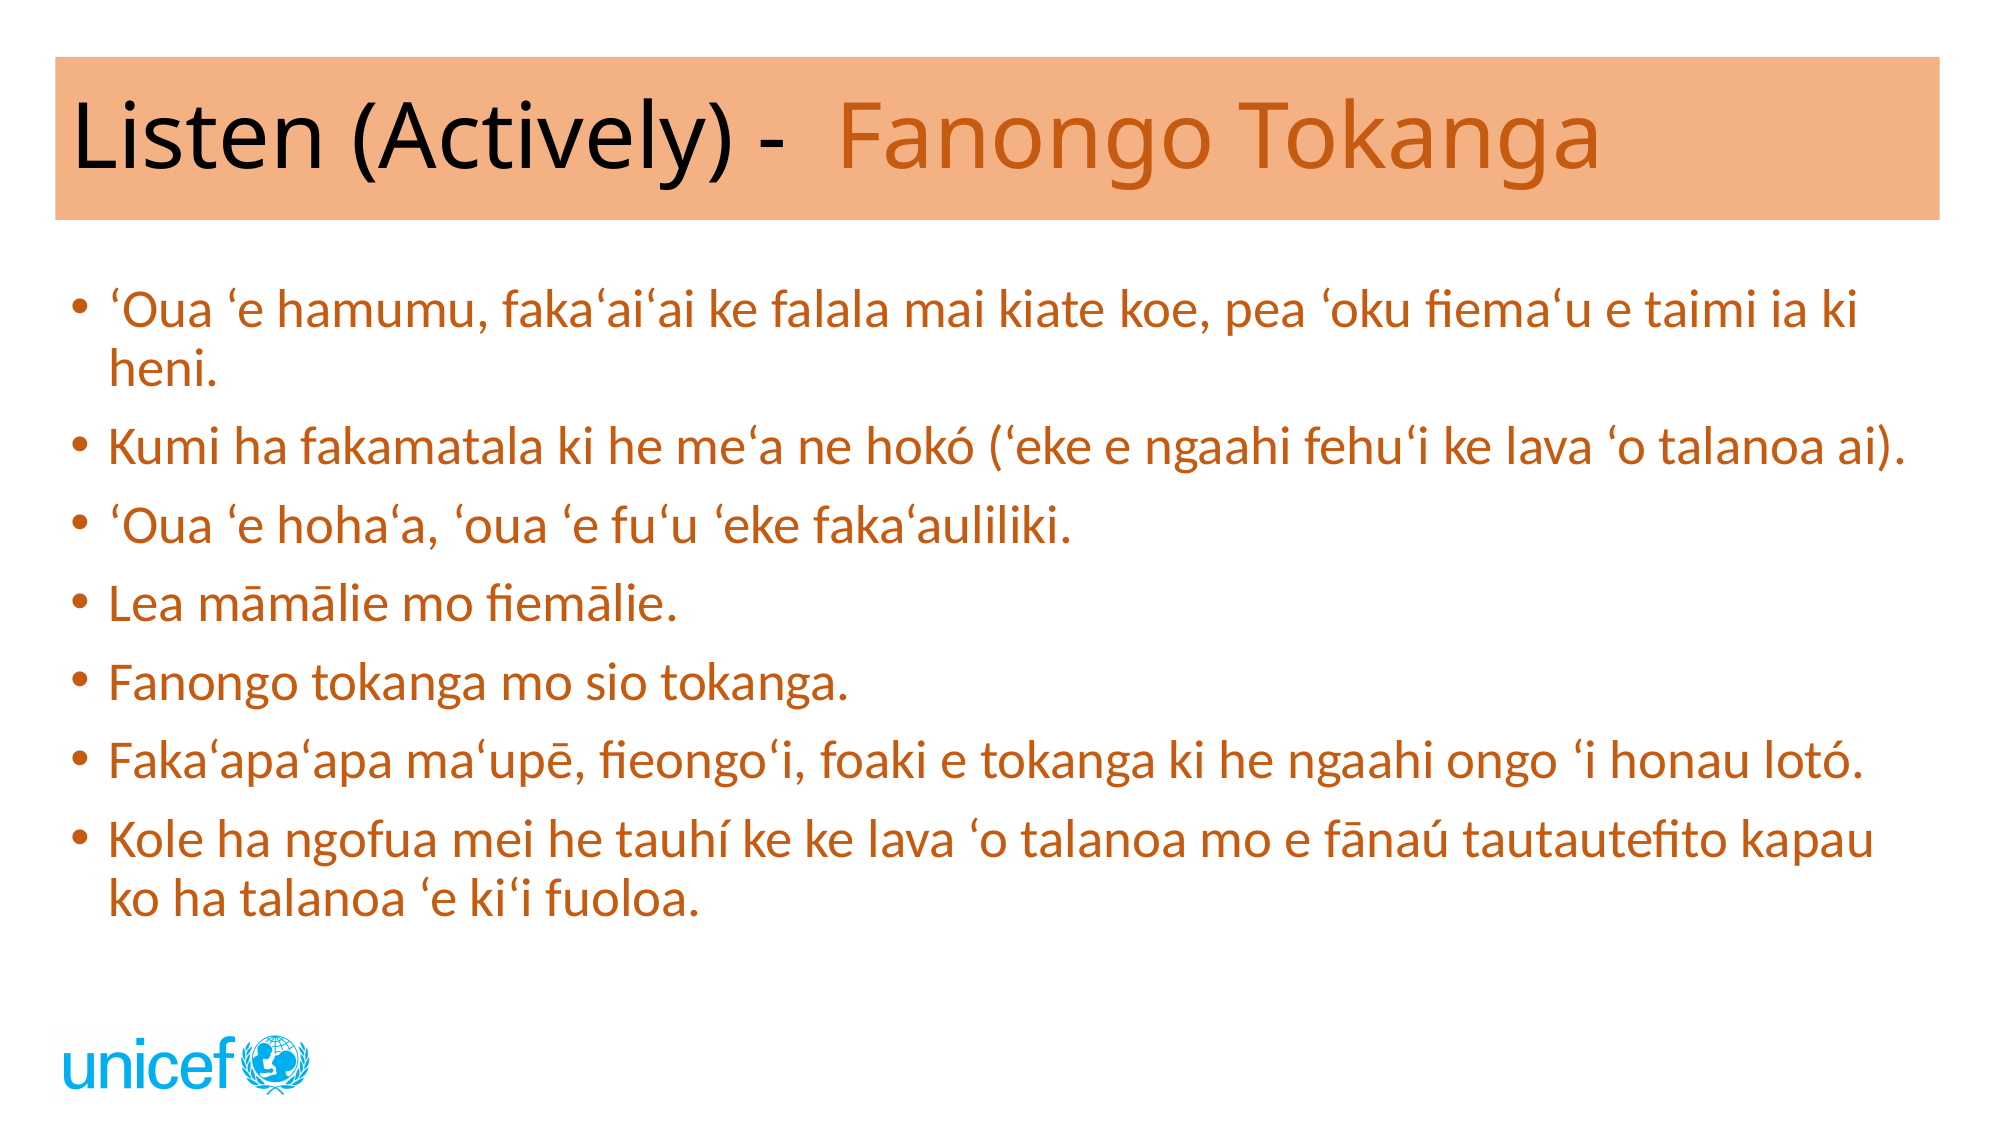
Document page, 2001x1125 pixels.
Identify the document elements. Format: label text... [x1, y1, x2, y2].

title Listen (Actively) - Fanongo Tokanga [55, 56, 1940, 220]
list ‘Oua ‘e hamumu, faka‘ai‘ai ke falala mai kiate koe, pea ‘oku fiema‘u e taimi ia ki heni. Kumi ha fakamatala ki he me‘a ne hokó (‘eke e ngaahi fehu‘i ke lava ‘o talanoa ai). ‘Oua ‘e hoha‘a, ‘oua ‘e fu‘u ‘eke faka‘auliliki. Lea māmālie mo fiemālie. Fanongo tokanga mo sio tokanga. Faka‘apa‘apa ma‘upē, fieongo‘i, foaki e tokanga ki he ngaahi ongo ‘i honau lotó. Kole ha ngofua mei he tauhí ke ke lava ‘o talanoa mo e fānaú tautautefito kapau ko ha talanoa ‘e ki‘i fuoloa. [55, 272, 1940, 1014]
picture [55, 1024, 319, 1104]
